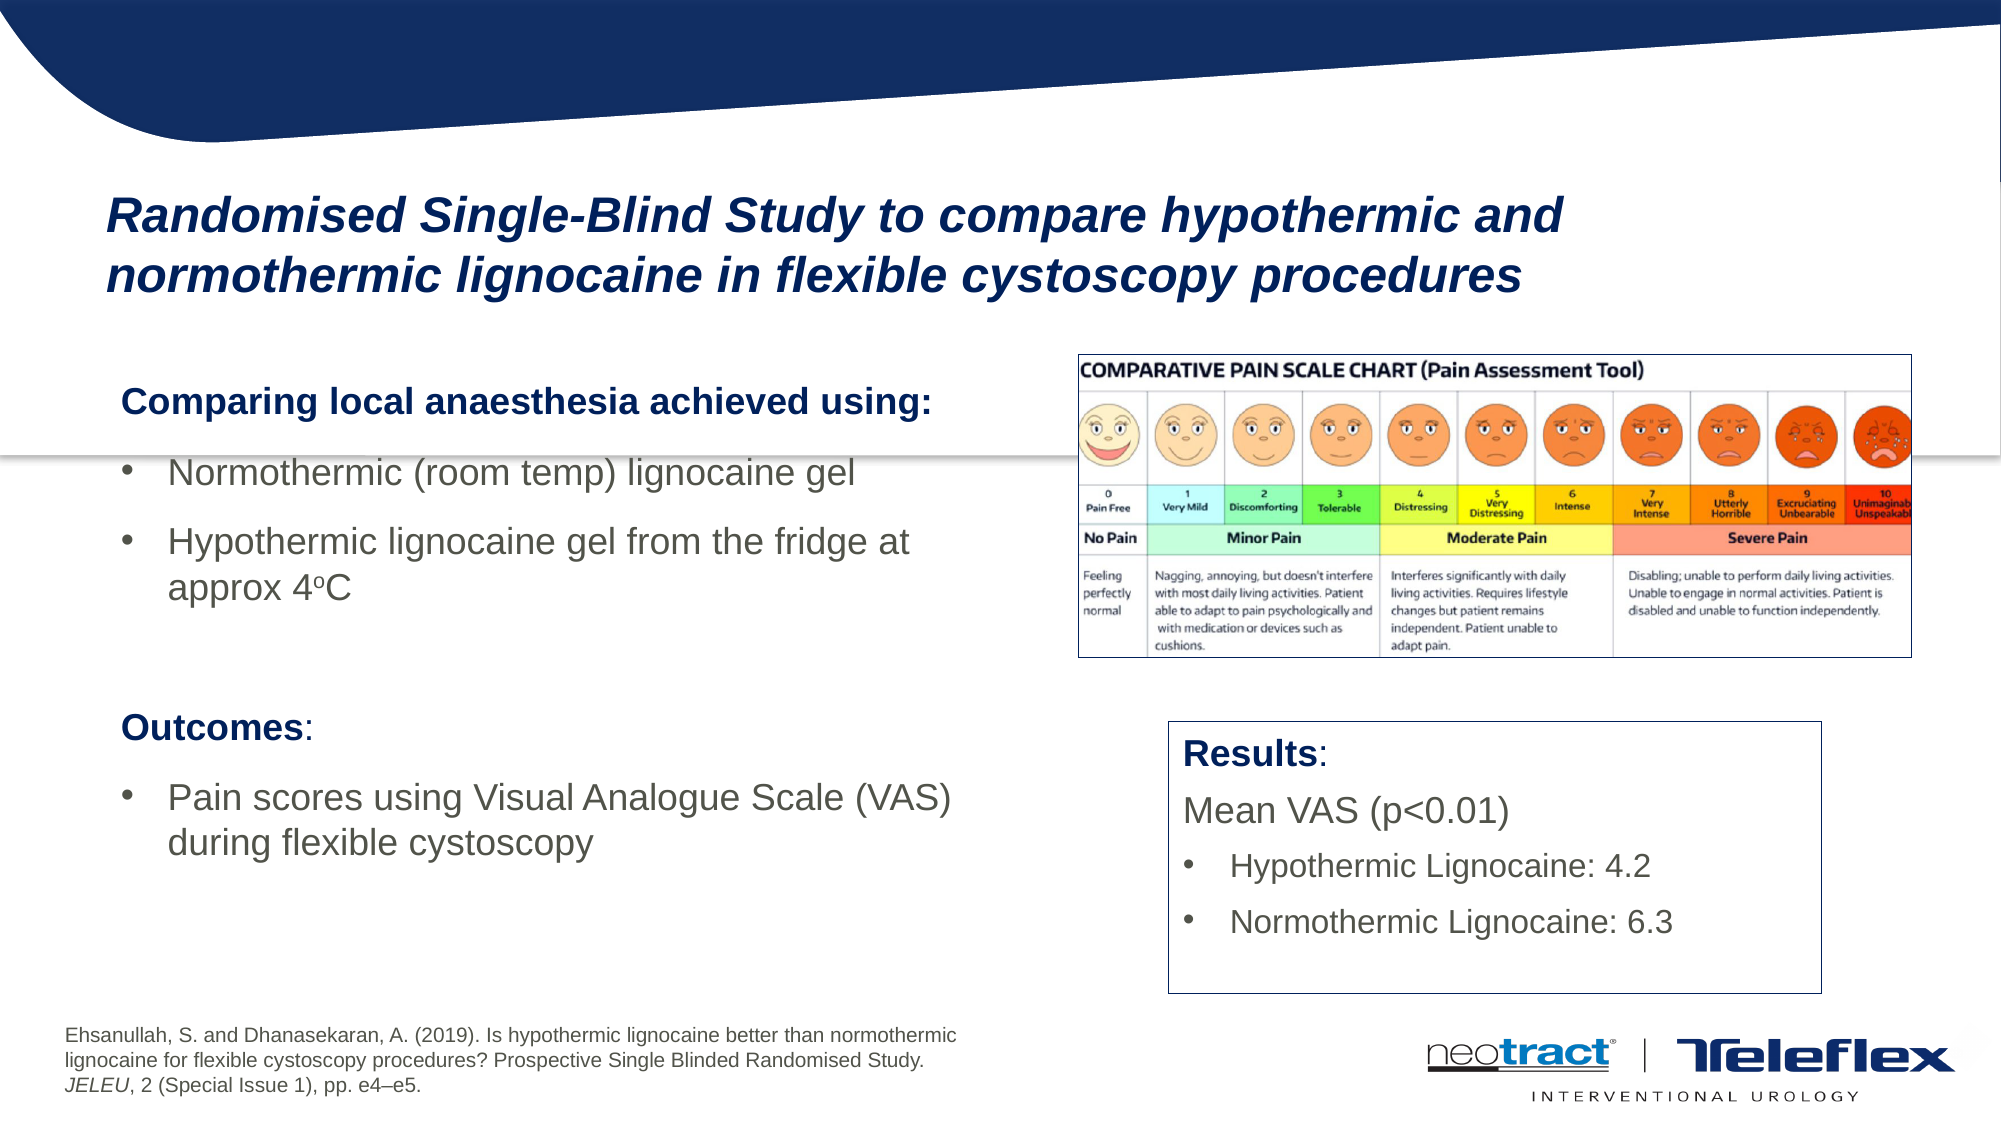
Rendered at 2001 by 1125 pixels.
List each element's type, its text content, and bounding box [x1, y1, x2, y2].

text_box Ehsanullah, S. and Dhanasekaran, A. (2019). Is hypothermic lignocaine better than normothermic lignocaine for flexible cystoscopy procedures? Prospective Single Blinded Randomised Study. JELEU, 2 (Special Issue 1), pp. e4–e5. [50, 1014, 1000, 1105]
picture [1077, 354, 1912, 658]
picture [1419, 1023, 1991, 1108]
list Randomised Single-Blind Study to compare hypothermic and normothermic lignocaine in flexible cystoscopy procedures [106, 174, 1700, 311]
text_box Comparing local anaesthesia achieved using: Normothermic (room temp) lignocaine gel Hypothermic lignocaine gel from the fridge at approx 4oC Outcomes: Pain scores using Visual Analogue Scale (VAS) during flexible cystoscopy [106, 370, 977, 940]
text_box Results: Mean VAS (p<0.01) Hypothermic Lignocaine: 4.2 Normothermic Lignocaine: 6.3 [1168, 721, 1822, 994]
